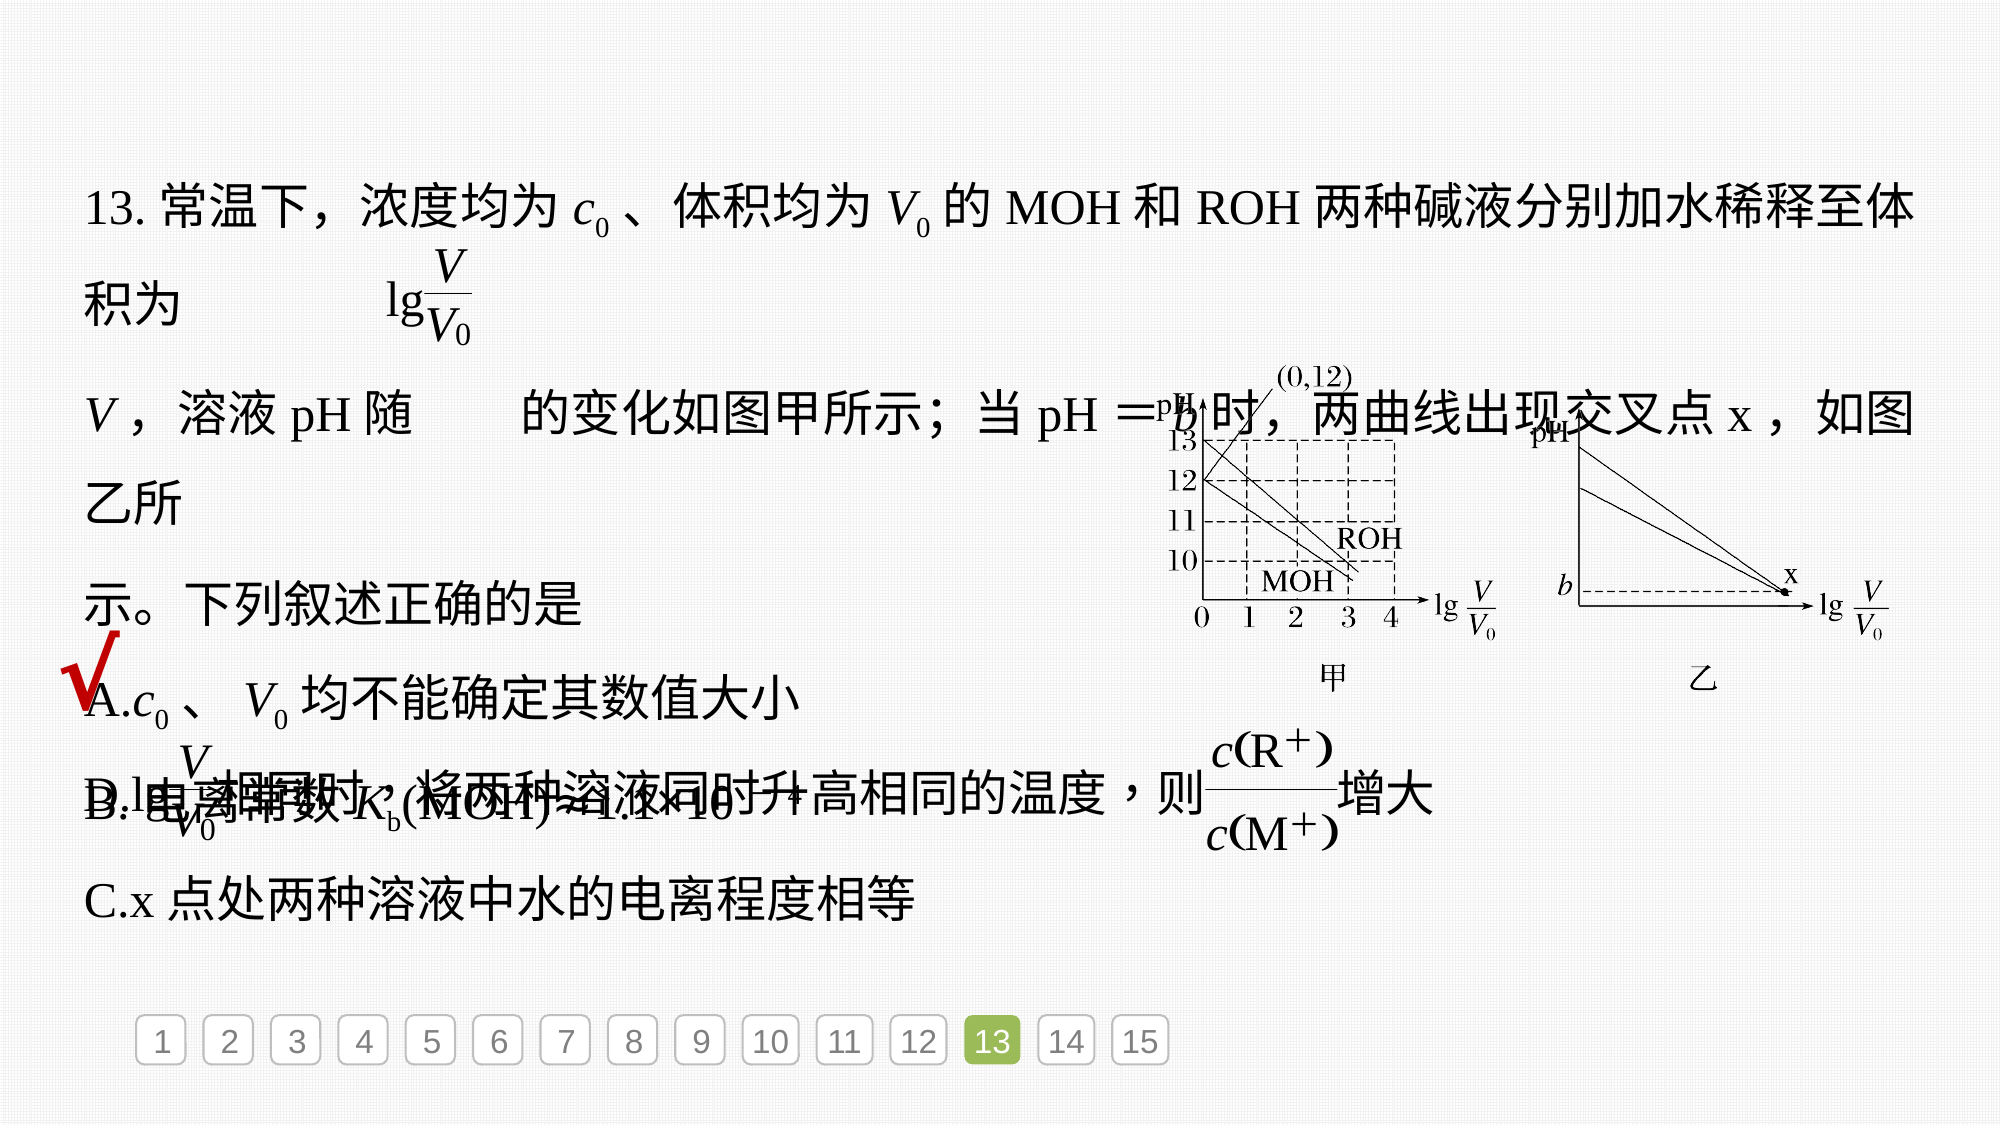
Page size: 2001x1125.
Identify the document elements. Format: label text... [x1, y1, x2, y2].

text_box 11 [815, 1014, 874, 1066]
text_box 9 [674, 1014, 726, 1066]
text_box 13 [963, 1014, 1022, 1066]
text_box 15 [1111, 1014, 1170, 1066]
text_box 5 [404, 1014, 457, 1066]
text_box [385, 229, 511, 361]
text_box 14 [1037, 1014, 1096, 1066]
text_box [83, 693, 1804, 894]
text_box 3 [269, 1014, 322, 1066]
text_box 10 [741, 1014, 800, 1066]
text_box 8 [606, 1014, 659, 1066]
text_box 6 [472, 1014, 524, 1066]
picture [1140, 353, 1896, 707]
text_box 4 [337, 1014, 389, 1066]
text_box 13.常温下，浓度均为c0、体积均为V0的MOH和ROH两种碱液分别加水稀释至体积为 V，溶液pH随 的变化如图甲所示；当pH＝b时，两曲线出现交叉点x，如图乙所 示。下列叙述正确的是 A.c0、V0均不能确定其数值大小 B.电离常数Kb(MOH)≈1.1×10－4 C.x点处两种溶液中水的电离程度相等 [63, 130, 1936, 938]
text_box 2 [202, 1014, 254, 1066]
text_box 12 [889, 1014, 948, 1066]
text_box √ [43, 608, 168, 736]
text_box 1 [135, 1014, 187, 1066]
text_box 7 [539, 1014, 591, 1066]
